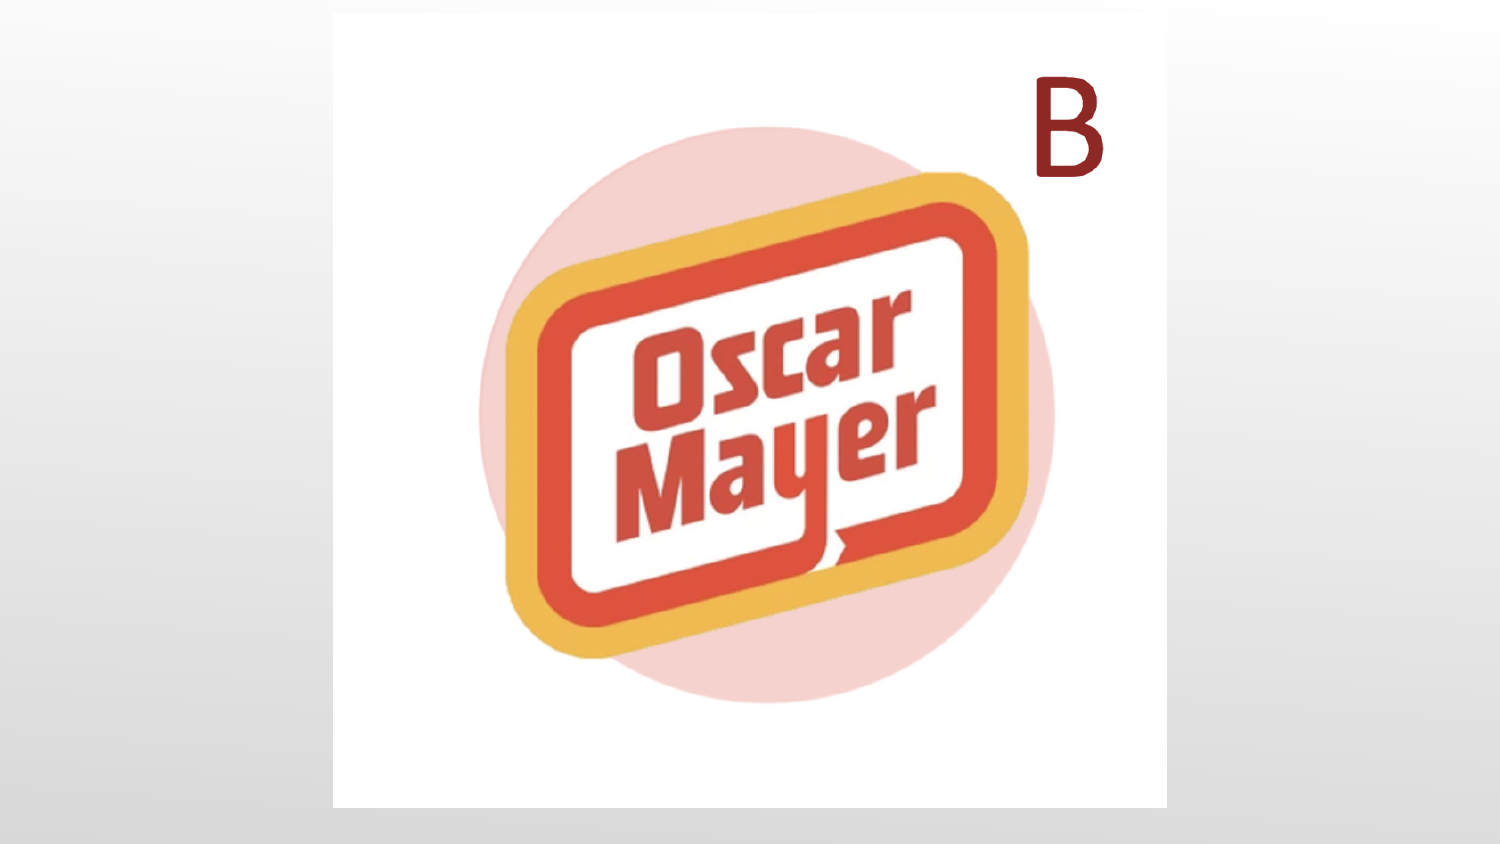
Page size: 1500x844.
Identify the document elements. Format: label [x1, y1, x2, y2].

picture [333, 13, 1167, 808]
